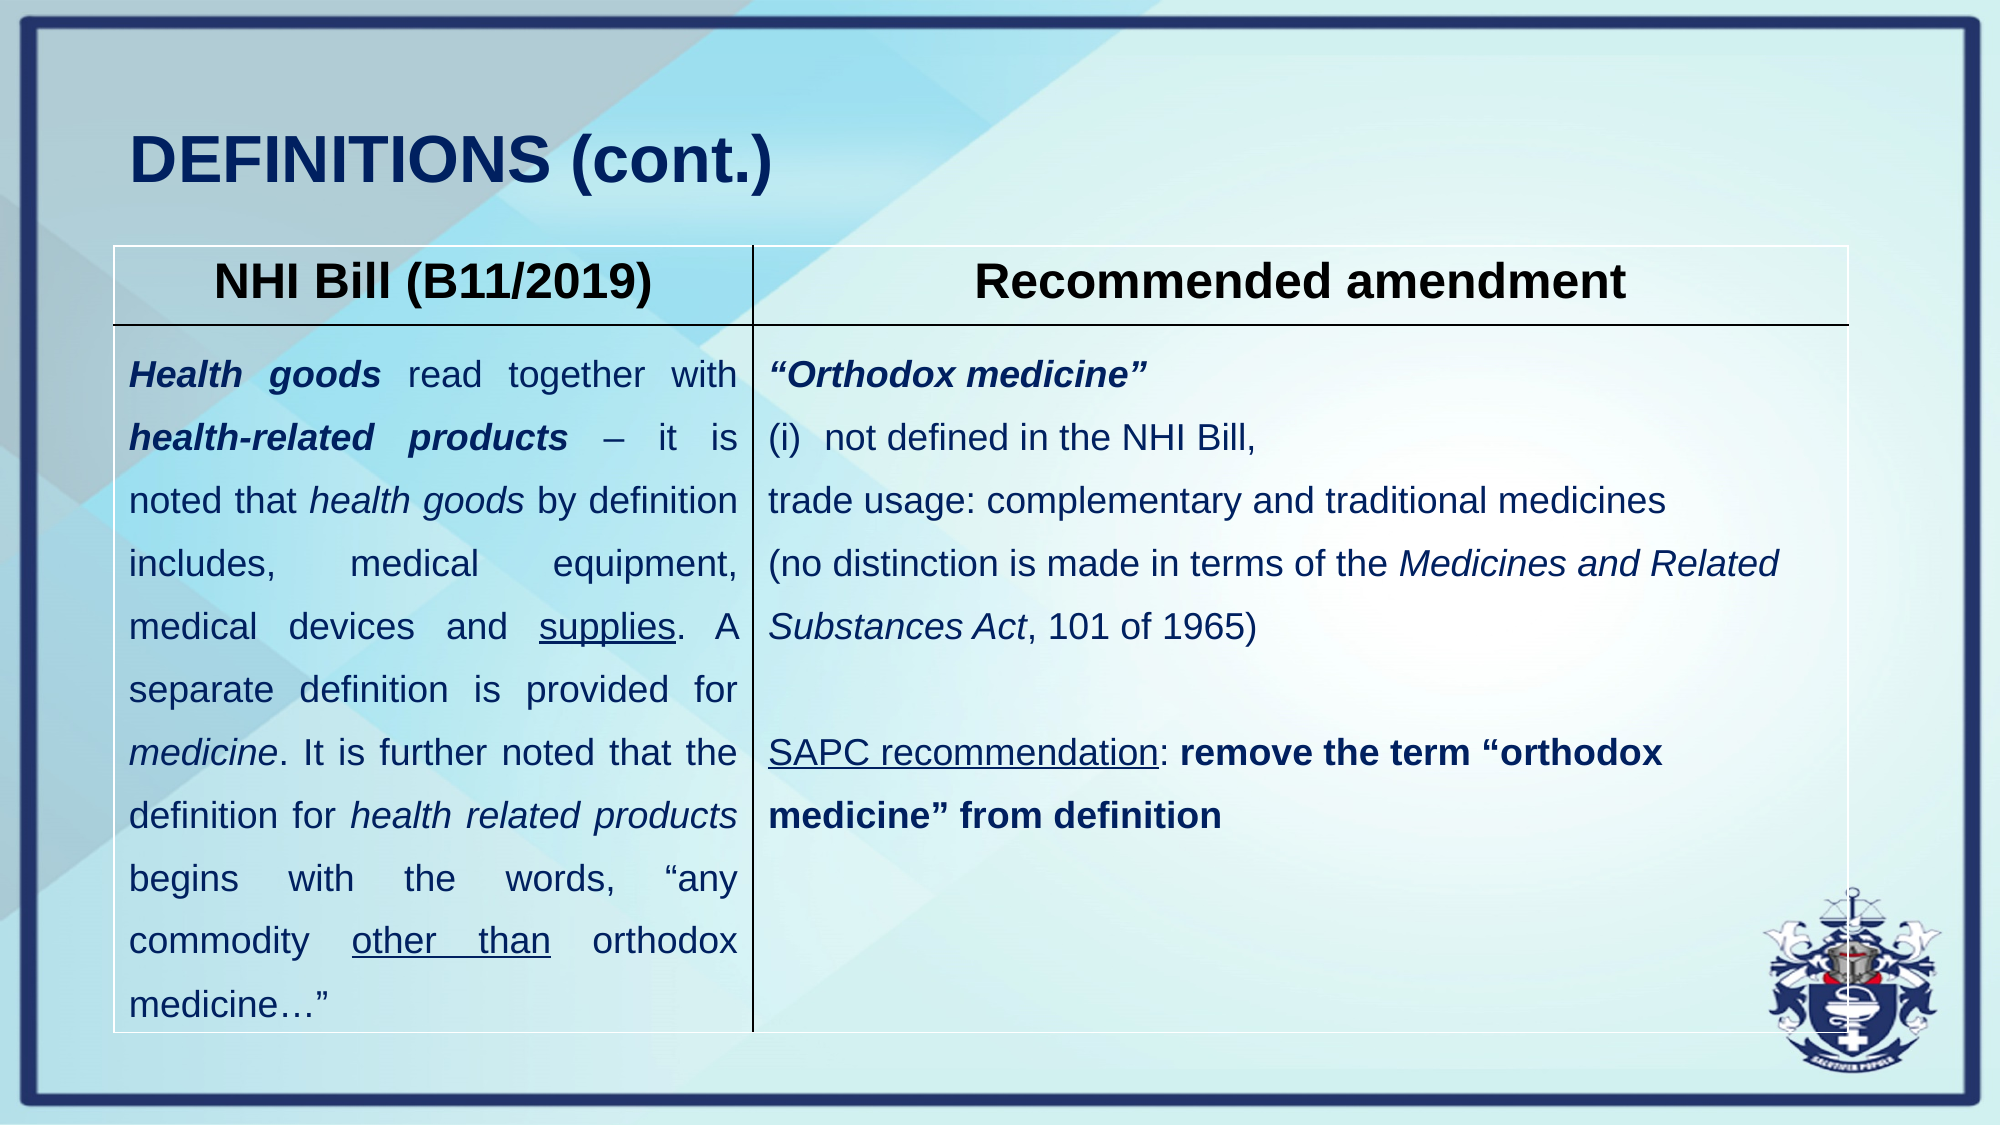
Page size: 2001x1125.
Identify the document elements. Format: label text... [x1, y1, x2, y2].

table_cell Health goods read together with health-related products – it is noted that health goods by definition includes, medical equipment, medical devices and supplies. A separate definition is provided for medicine. It is further noted that the definition for health related products begins with the words, “any commodity other than orthodox medicine…” [115, 326, 752, 1032]
table_header NHI Bill (B11/2019) [115, 247, 752, 324]
table_header Recommended amendment [754, 247, 1847, 324]
picture [0, 0, 2000, 1125]
table_cell “Orthodox medicine” not defined in the NHI Bill, trade usage: complementary and traditional medicines (no distinction is made in terms of the Medicines and Related Substances Act, 101 of 1965) SAPC recommendation: remove the term “orthodox medicine” from definition [754, 326, 1847, 1032]
title DEFINITIONS (cont.) [99, 90, 1460, 222]
